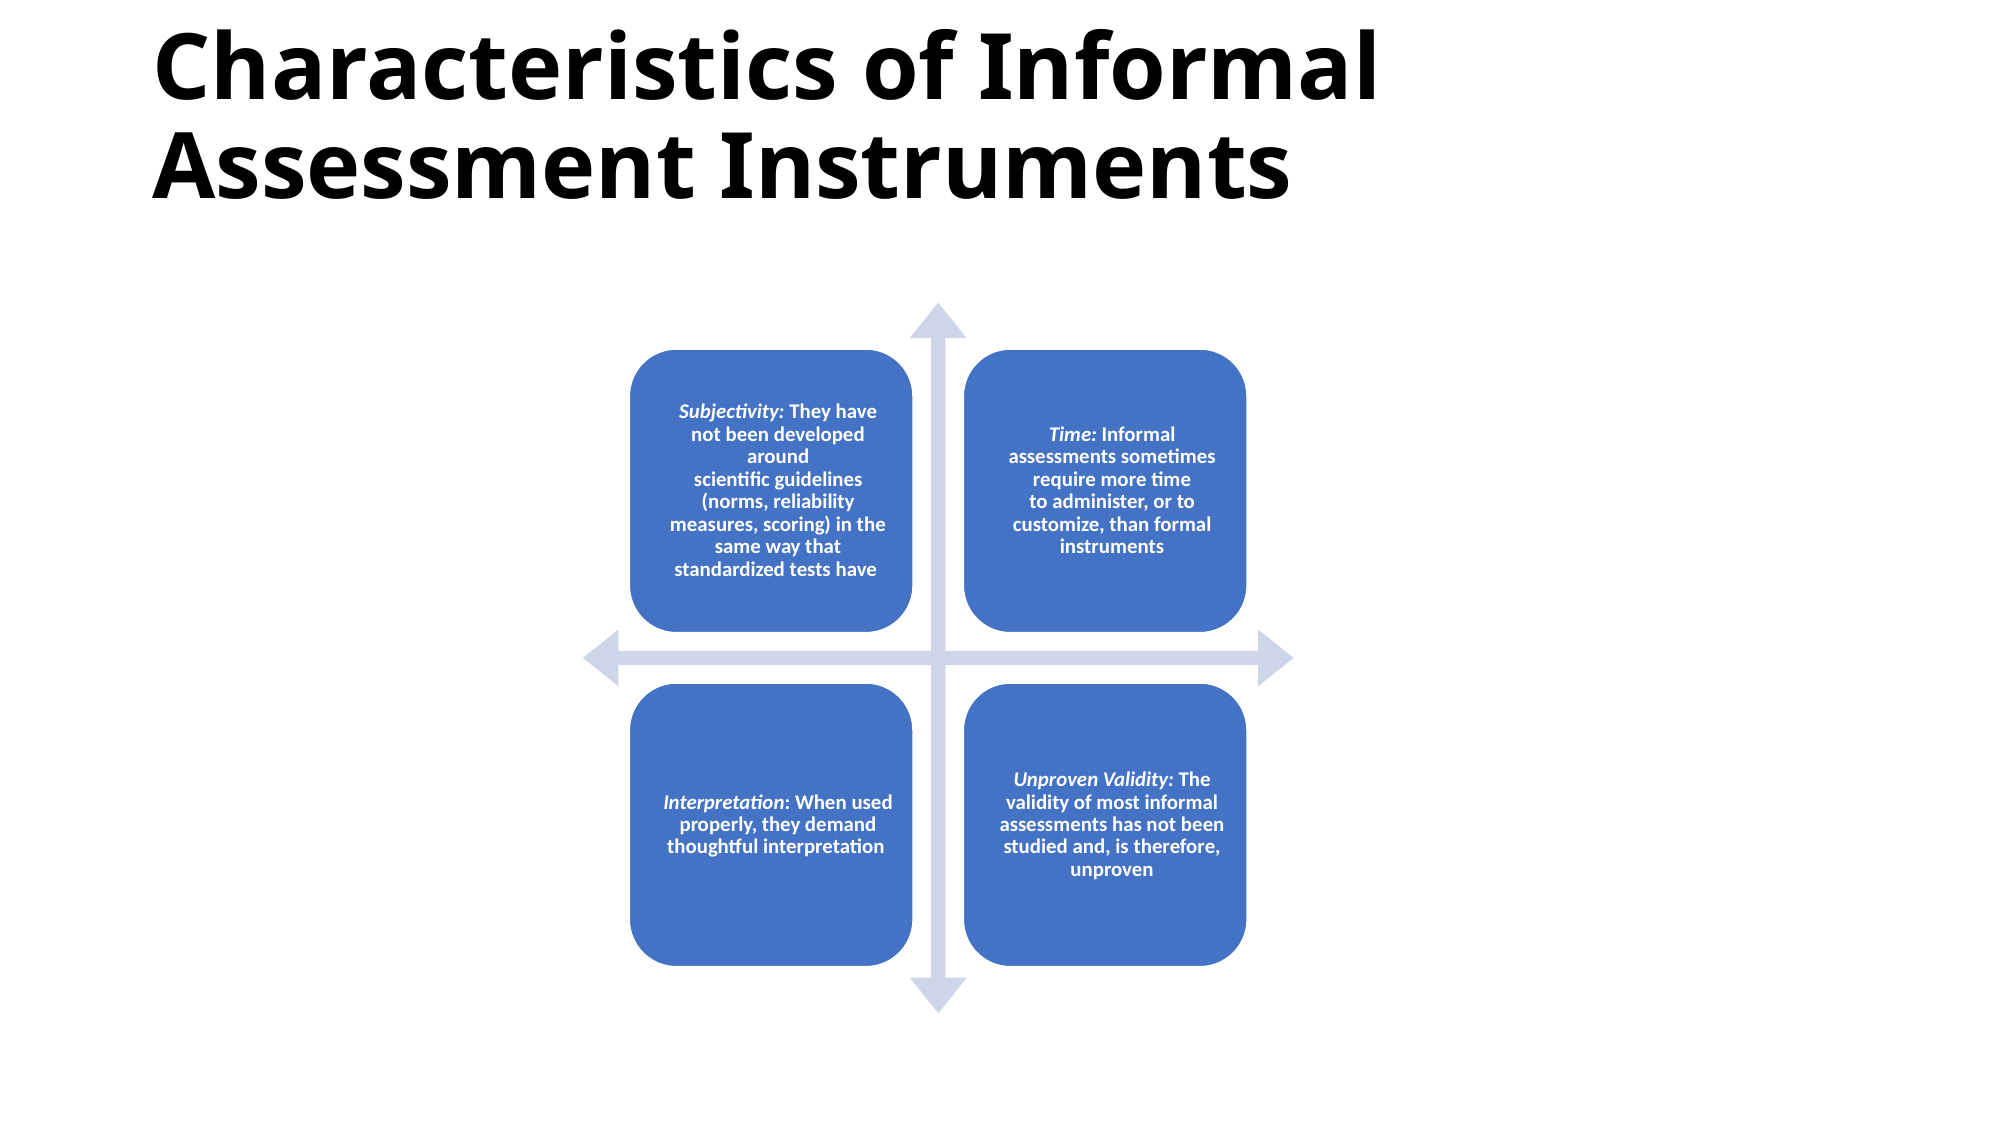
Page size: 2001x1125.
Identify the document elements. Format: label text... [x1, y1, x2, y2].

title Characteristics of Informal Assessment Instruments [137, 59, 1863, 278]
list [14, 302, 1863, 1014]
